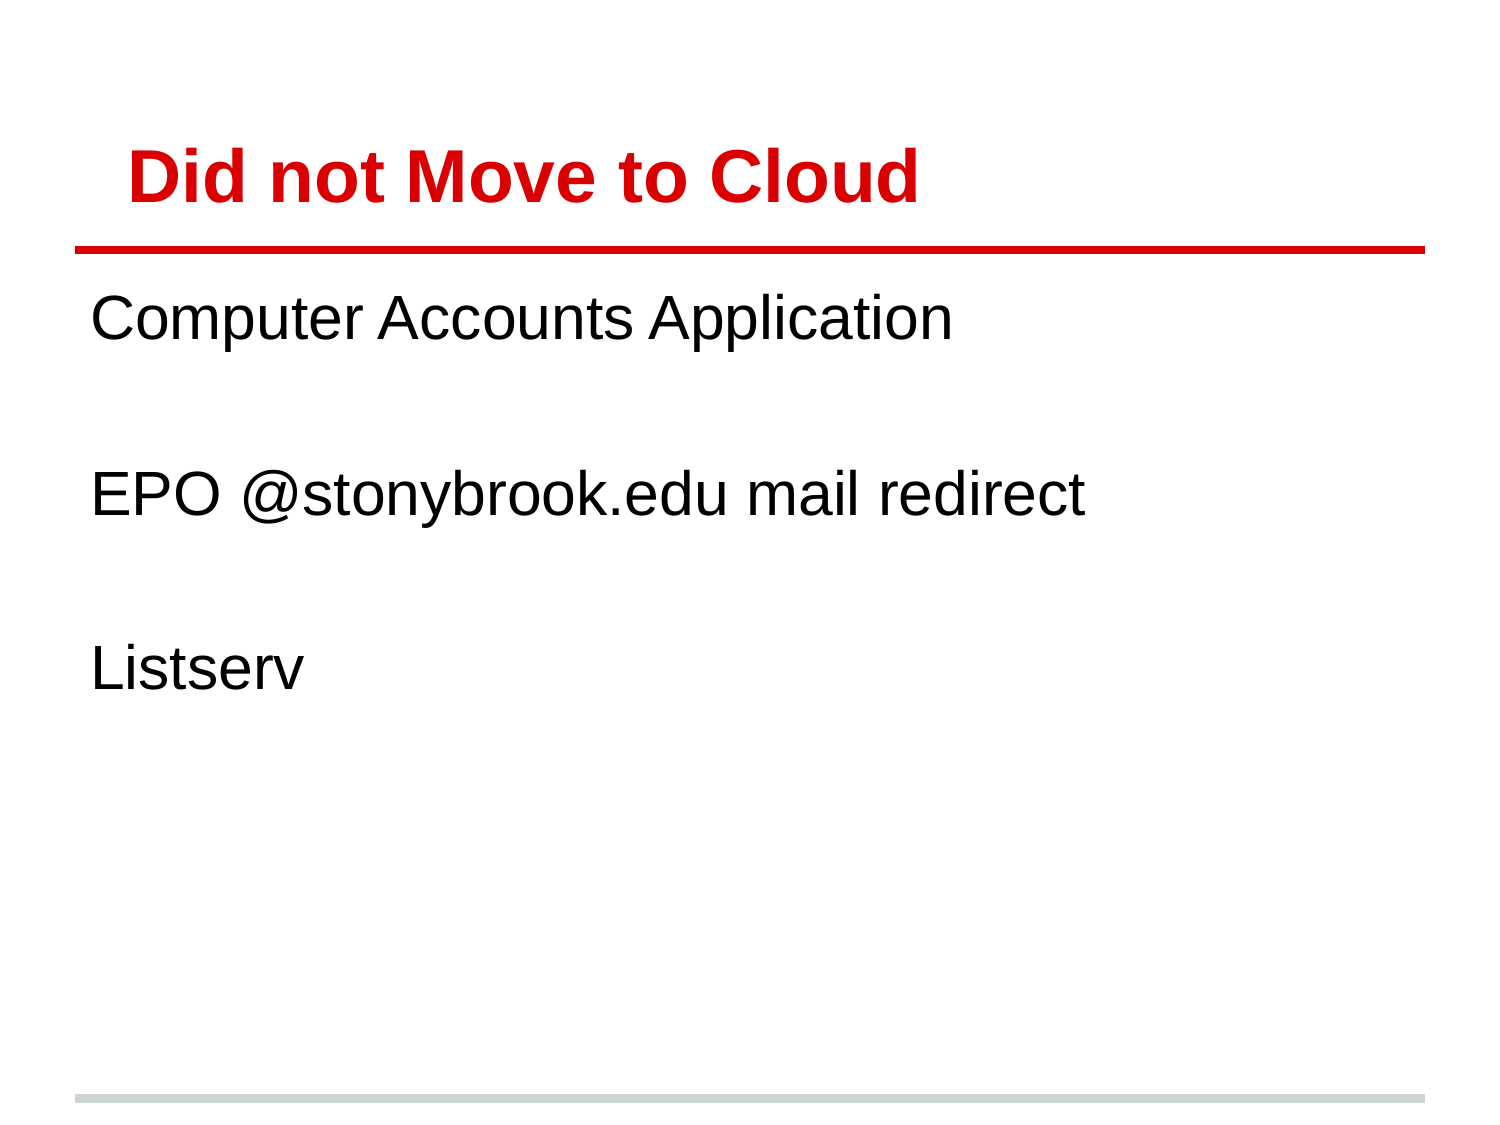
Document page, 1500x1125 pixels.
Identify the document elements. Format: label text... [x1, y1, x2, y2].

list Computer Accounts Application EPO @stonybrook.edu mail redirect Listserv [75, 262, 1425, 1078]
title Did not Move to Cloud [75, 45, 1425, 233]
